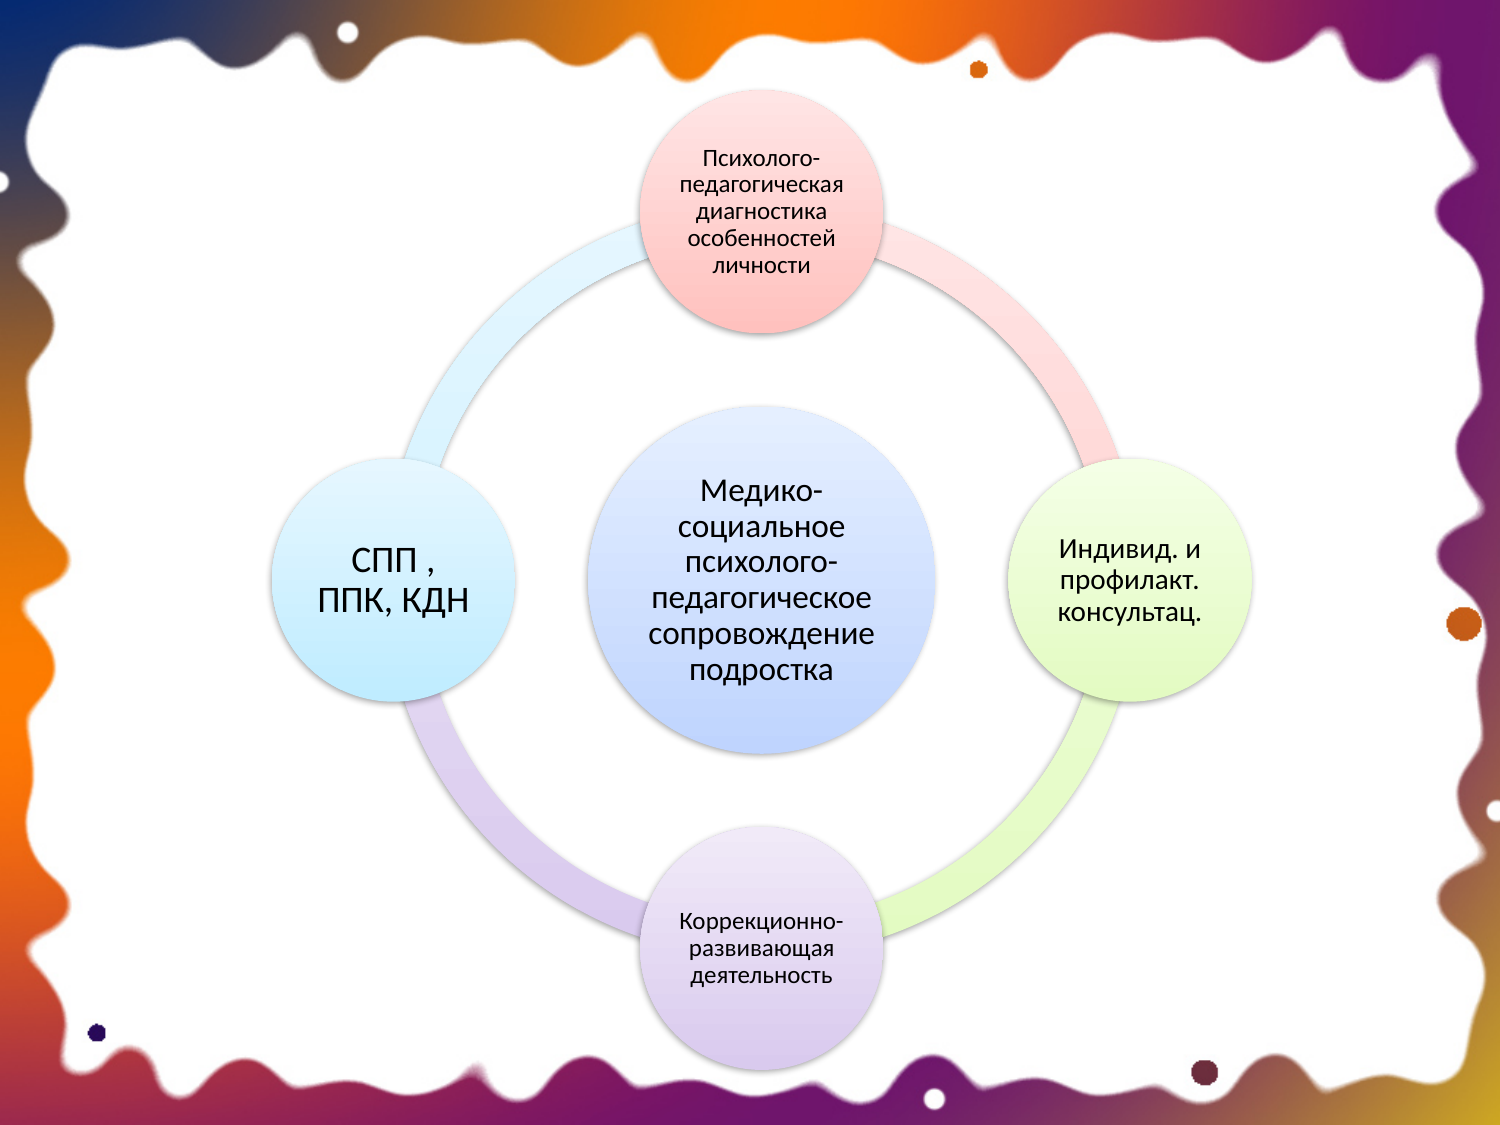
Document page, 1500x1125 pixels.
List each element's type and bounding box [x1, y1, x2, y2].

picture [0, 0, 1500, 1125]
text_box [76, 89, 1448, 1071]
